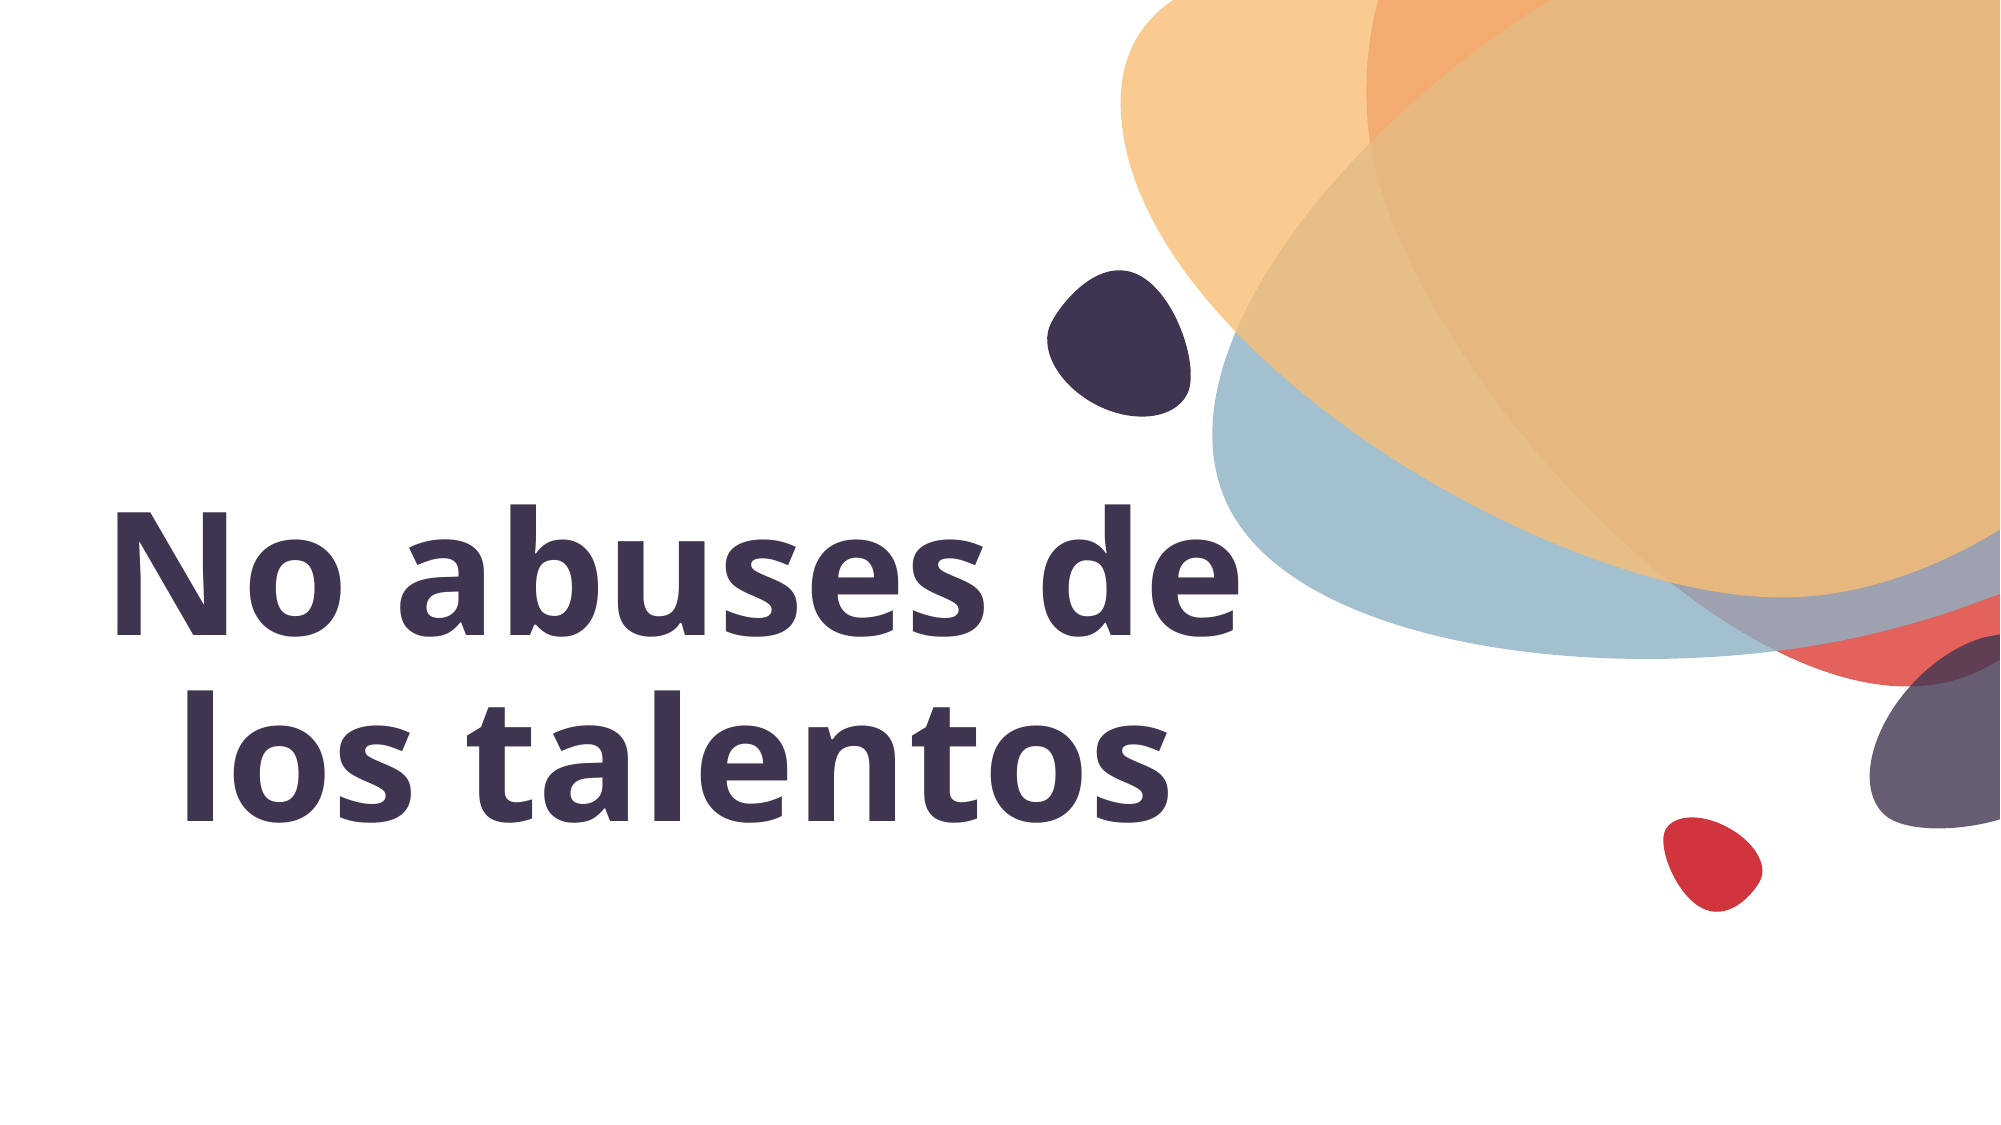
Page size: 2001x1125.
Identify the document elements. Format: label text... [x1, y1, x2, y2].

text_box No abuses de los talentos [54, 479, 1296, 976]
text_box [114, 527, 1686, 1024]
